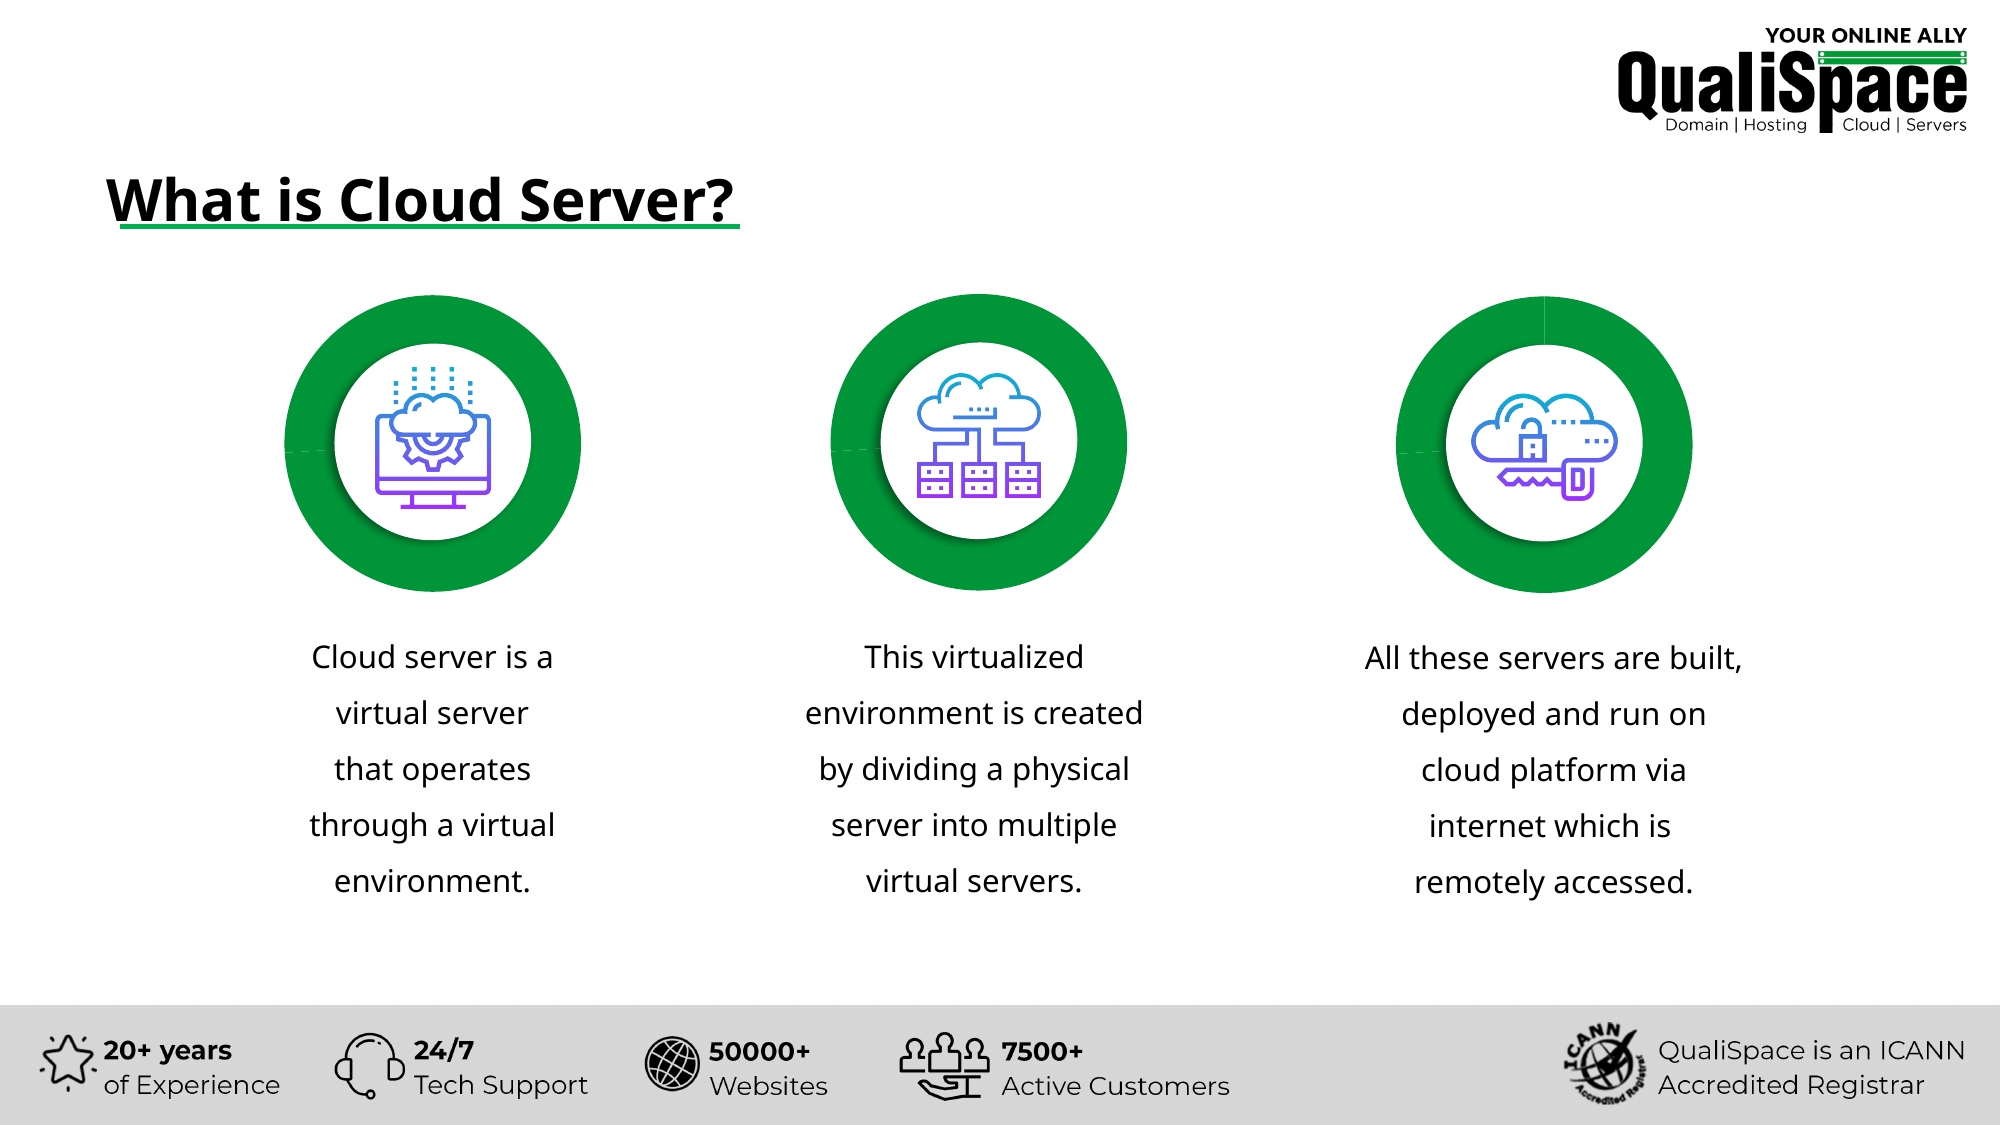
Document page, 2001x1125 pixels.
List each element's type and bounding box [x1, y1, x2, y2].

chart [197, 288, 668, 598]
chart [744, 287, 1214, 597]
picture [0, 0, 2000, 1125]
chart [1309, 290, 1780, 600]
